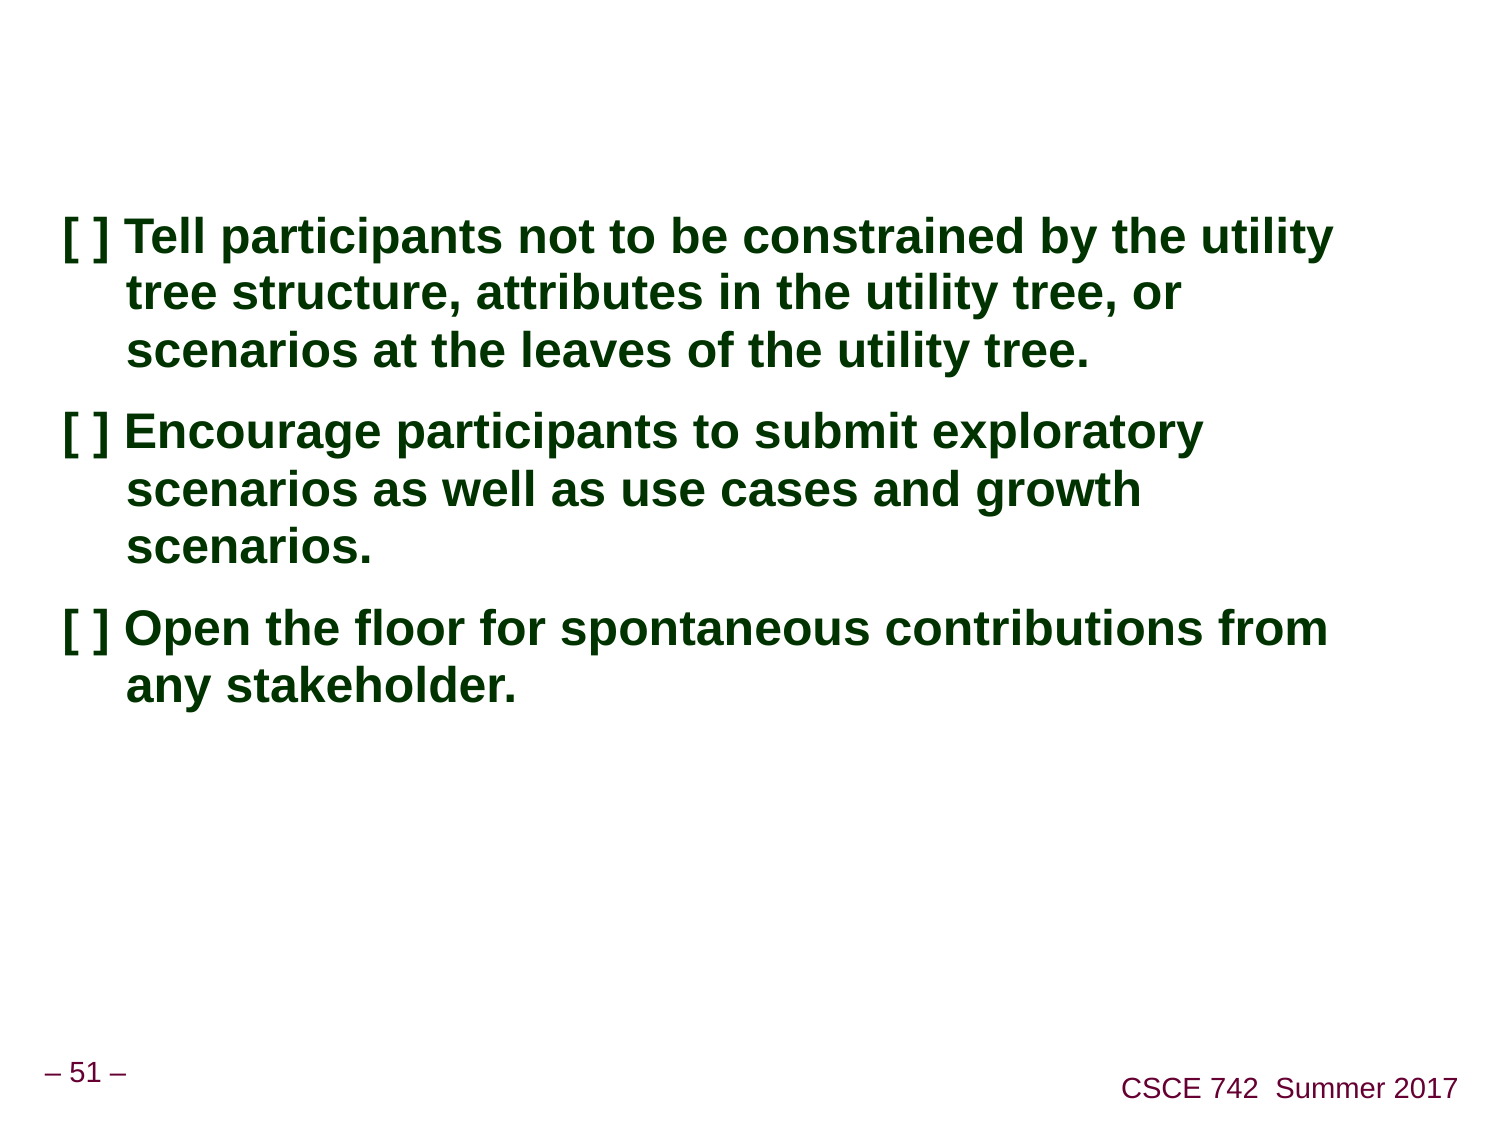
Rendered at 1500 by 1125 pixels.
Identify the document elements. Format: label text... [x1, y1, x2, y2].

list [ ] Tell participants not to be constrained by the utility tree structure, attributes in the utility tree, or scenarios at the leaves of the utility tree. [ ] Encourage participants to submit exploratory scenarios as well as use cases and growth scenarios. [ ] Open the floor for spontaneous contributions from any stakeholder. [47, 199, 1411, 1058]
